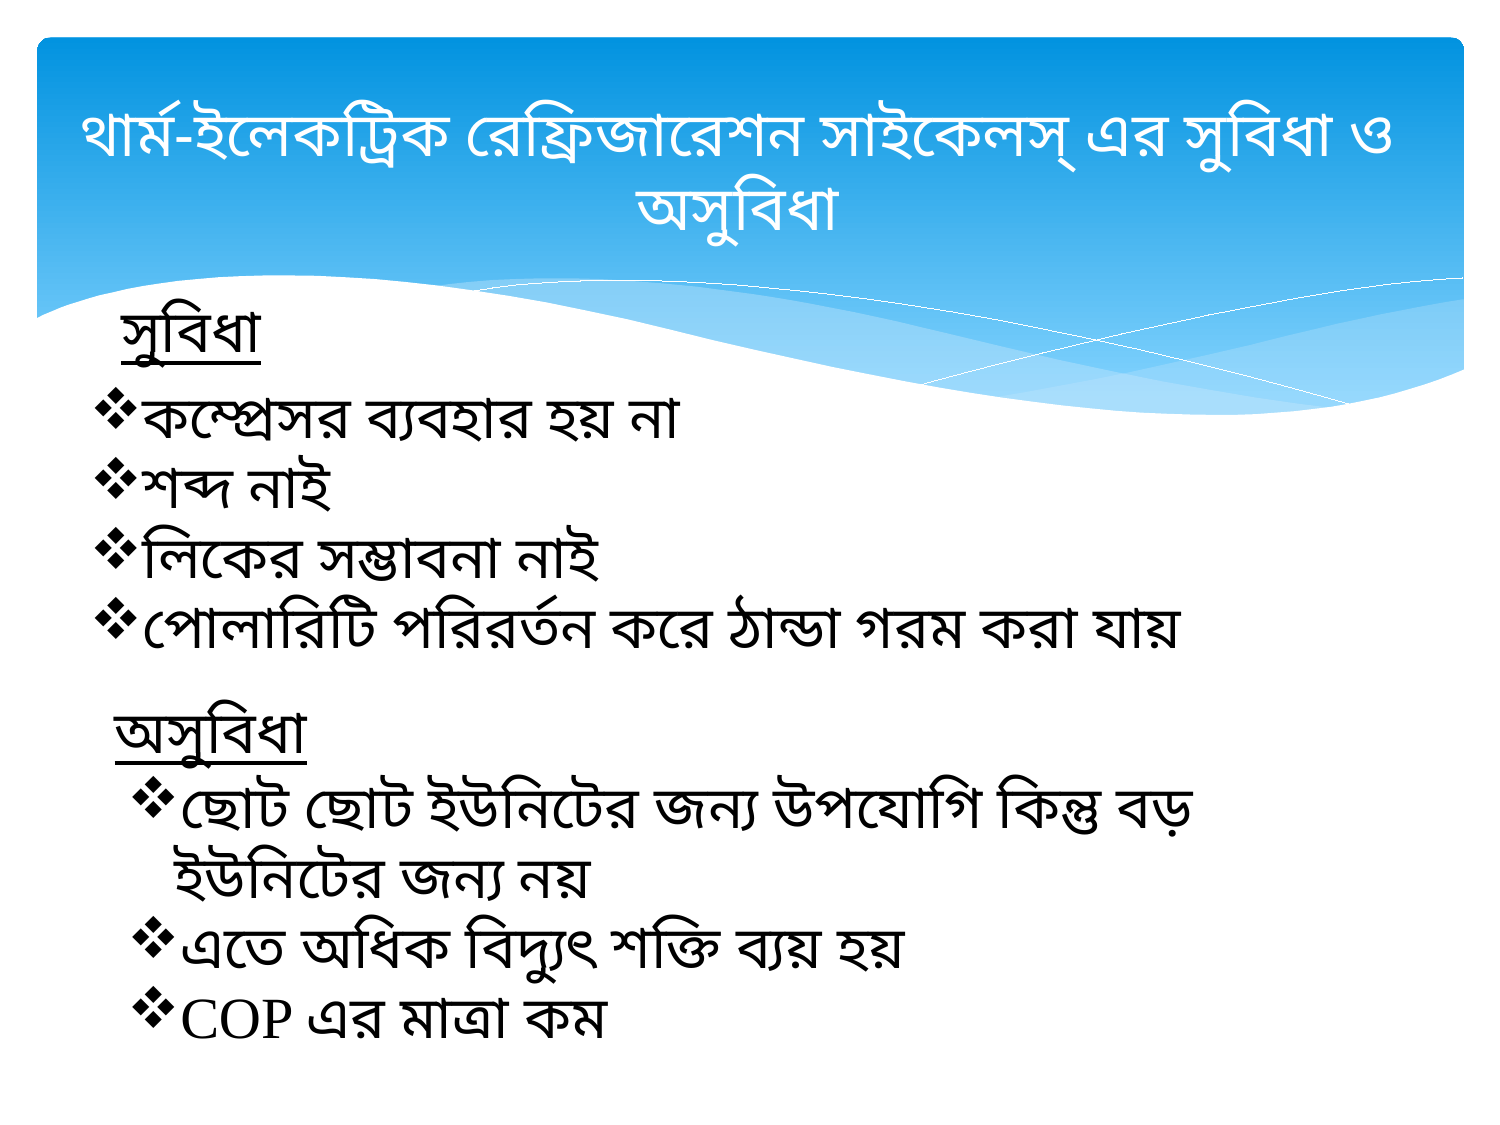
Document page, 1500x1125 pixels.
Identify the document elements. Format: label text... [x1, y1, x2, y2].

text_box অসুবিধা [99, 687, 463, 773]
text_box ছোট ছোট ইউনিটের জন্য উপযোগি কিন্তু বড় ইউনিটের জন্য নয় এতে অধিক বিদ্যুৎ শক্তি ব্যয় হয় COP এর মাত্রা কম [112, 762, 1363, 1125]
title থার্ম-ইলেকট্রিক রেফ্রিজারেশন সাইকেলস্ এর সুবিধা ও অসুবিধা [62, 87, 1413, 250]
text_box সুবিধা [106, 287, 394, 372]
text_box কম্প্রেসর ব্যবহার হয় না শব্দ নাই লিকের সম্ভাবনা নাই পোলারিটি পরিরর্তন করে ঠান্ডা গরম করা যায় [74, 373, 1425, 668]
